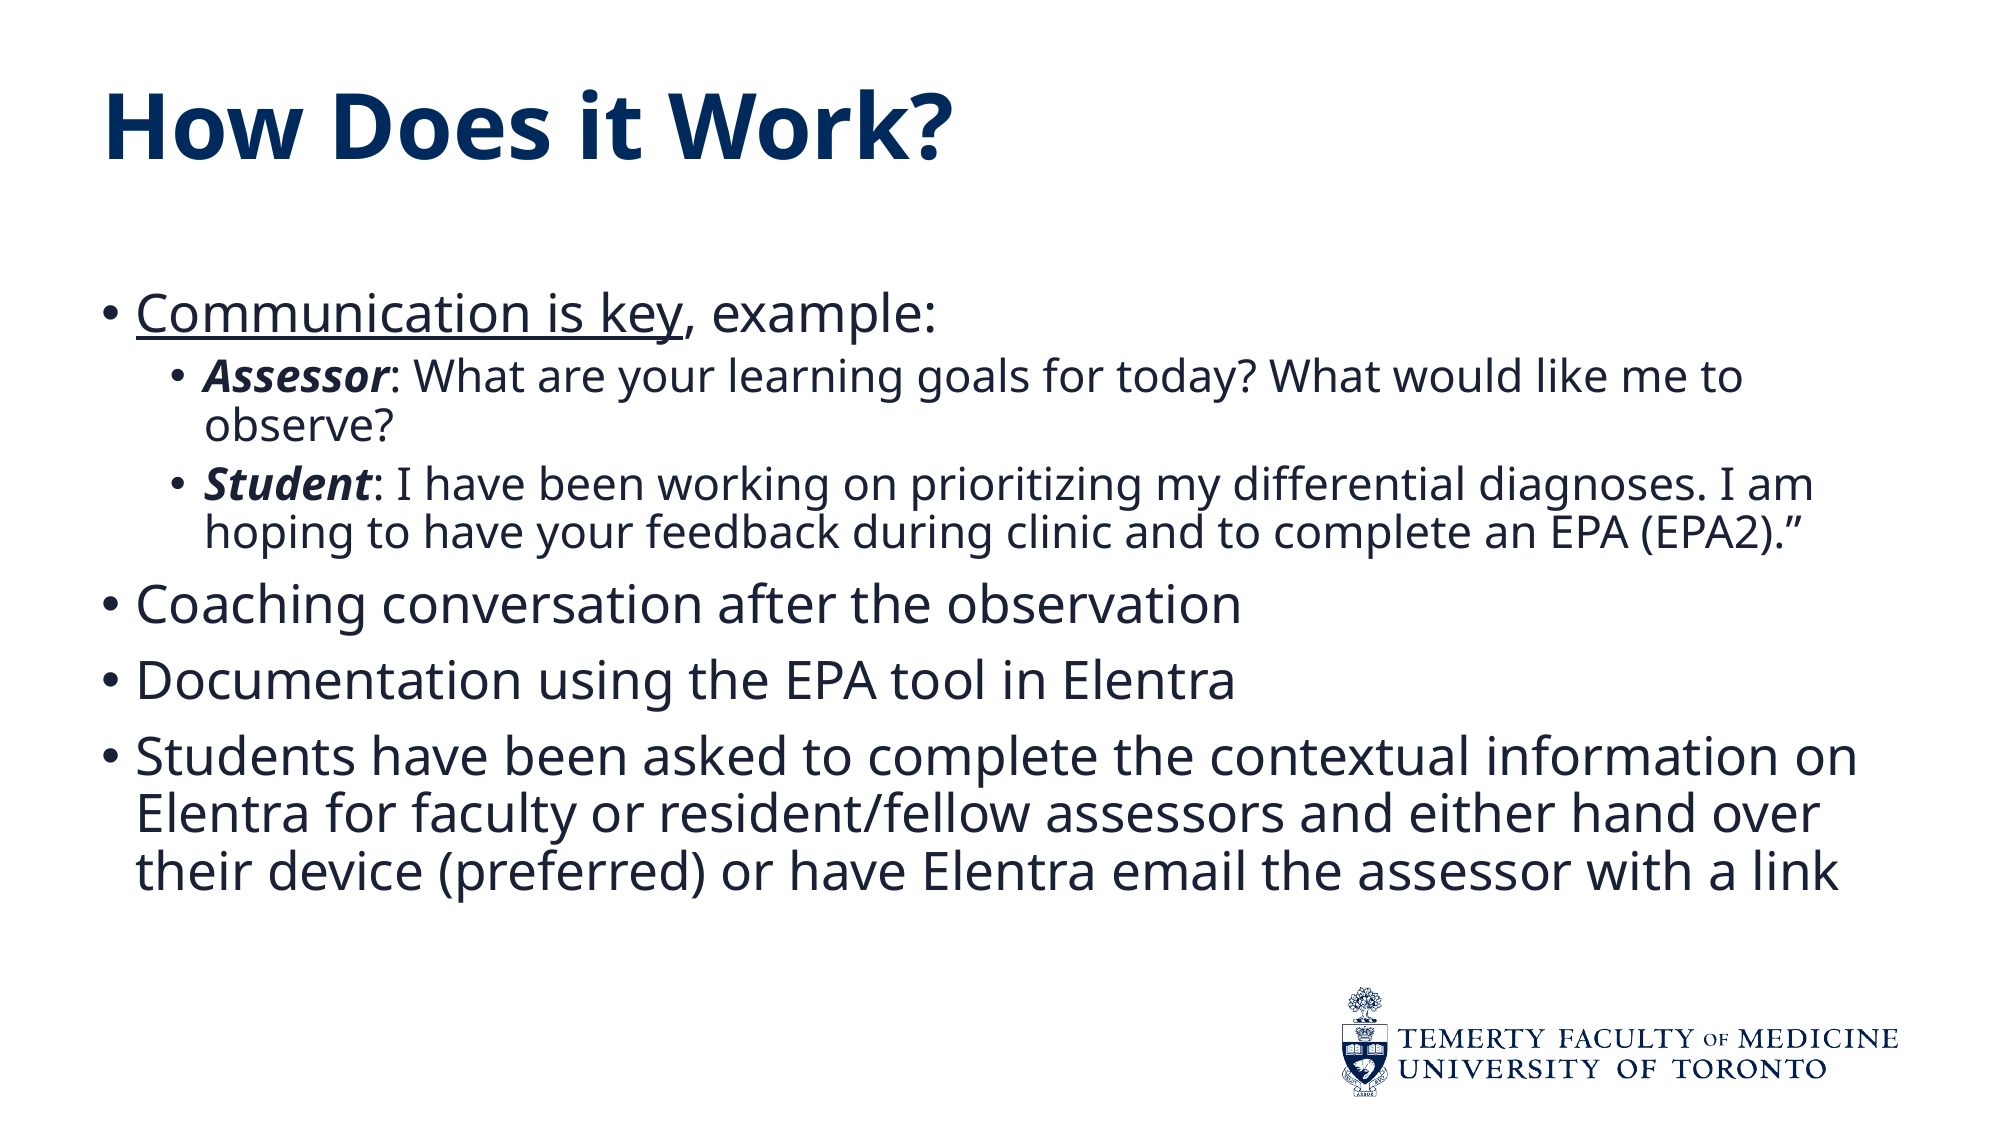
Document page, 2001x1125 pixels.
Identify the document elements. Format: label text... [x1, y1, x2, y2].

picture [1342, 987, 1898, 1097]
title How Does it Work? [86, 52, 1880, 209]
list Communication is key, example: Assessor: What are your learning goals for today? What would like me to observe? Student: I have been working on prioritizing my differential diagnoses. I am hoping to have your feedback during clinic and to complete an EPA (EPA2).” Coaching conversation after the observation Documentation using the EPA tool in Elentra Students have been asked to complete the contextual information on Elentra for faculty or resident/fellow assessors and either hand over their device (preferred) or have Elentra email the assessor with a link [86, 278, 1898, 917]
